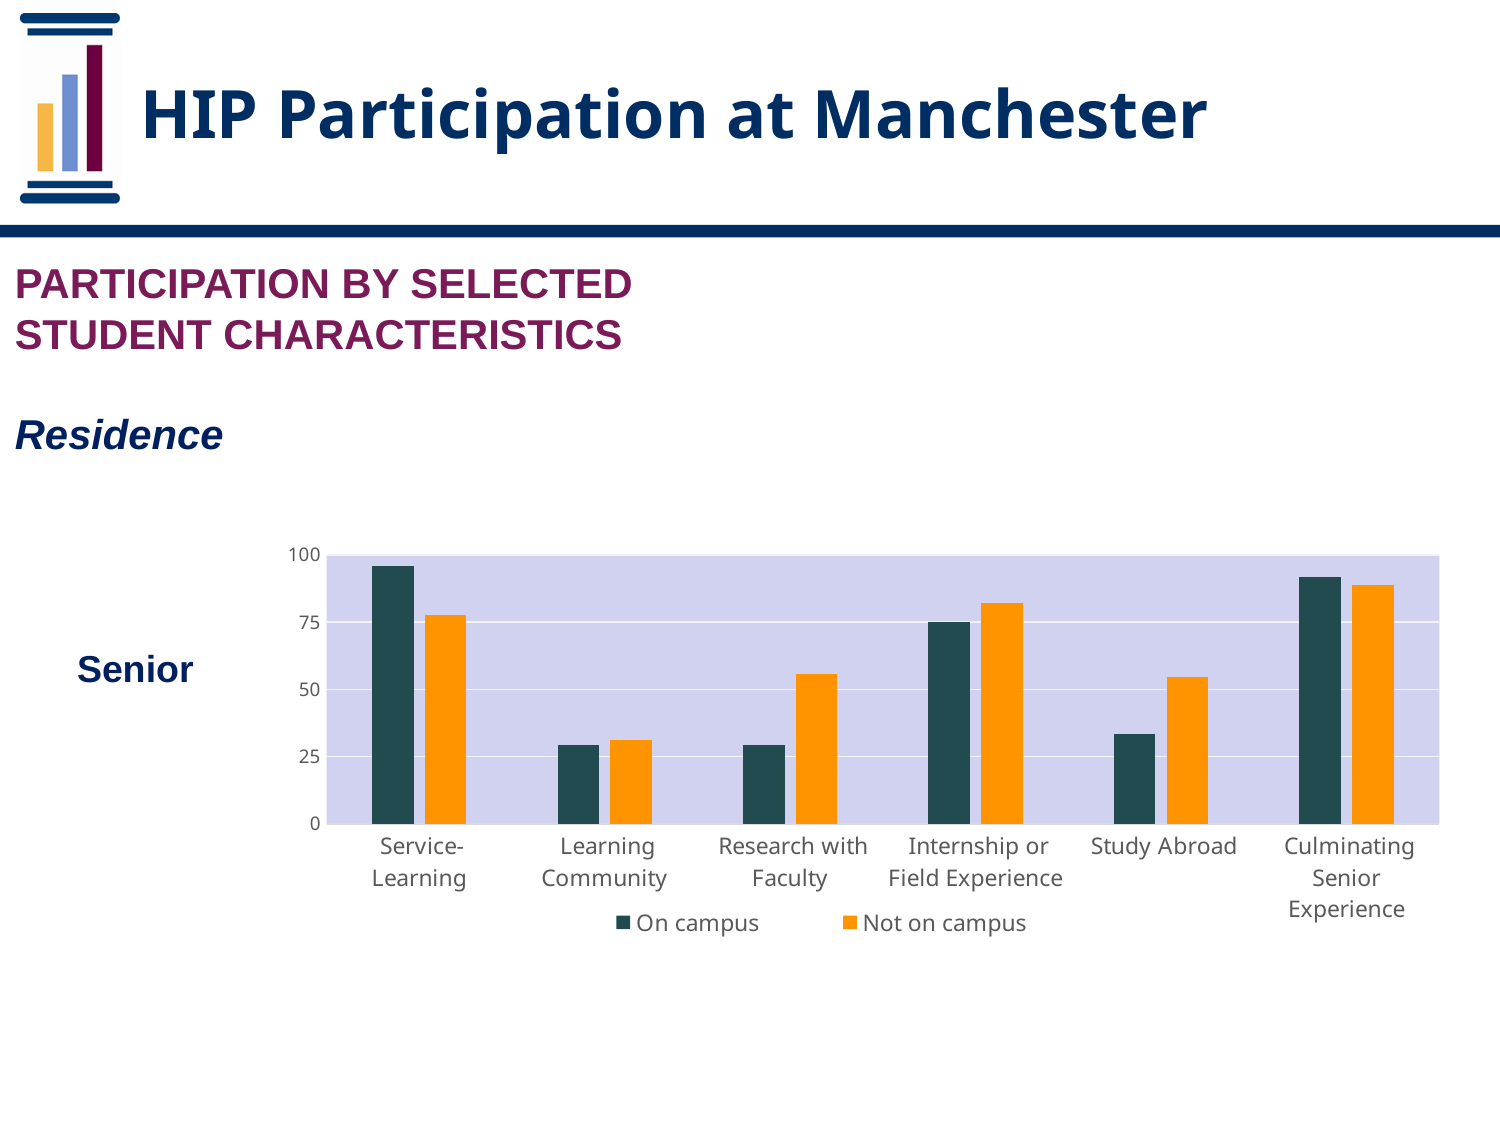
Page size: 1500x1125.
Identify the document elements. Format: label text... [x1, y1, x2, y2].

chart [224, 529, 1486, 951]
picture [18, 11, 121, 208]
text_box Senior [62, 637, 219, 698]
title HIP Participation at Manchester [125, 18, 1450, 206]
text_box PARTICIPATION BY SELECTED STUDENT CHARACTERISTICS Residence [0, 249, 738, 515]
